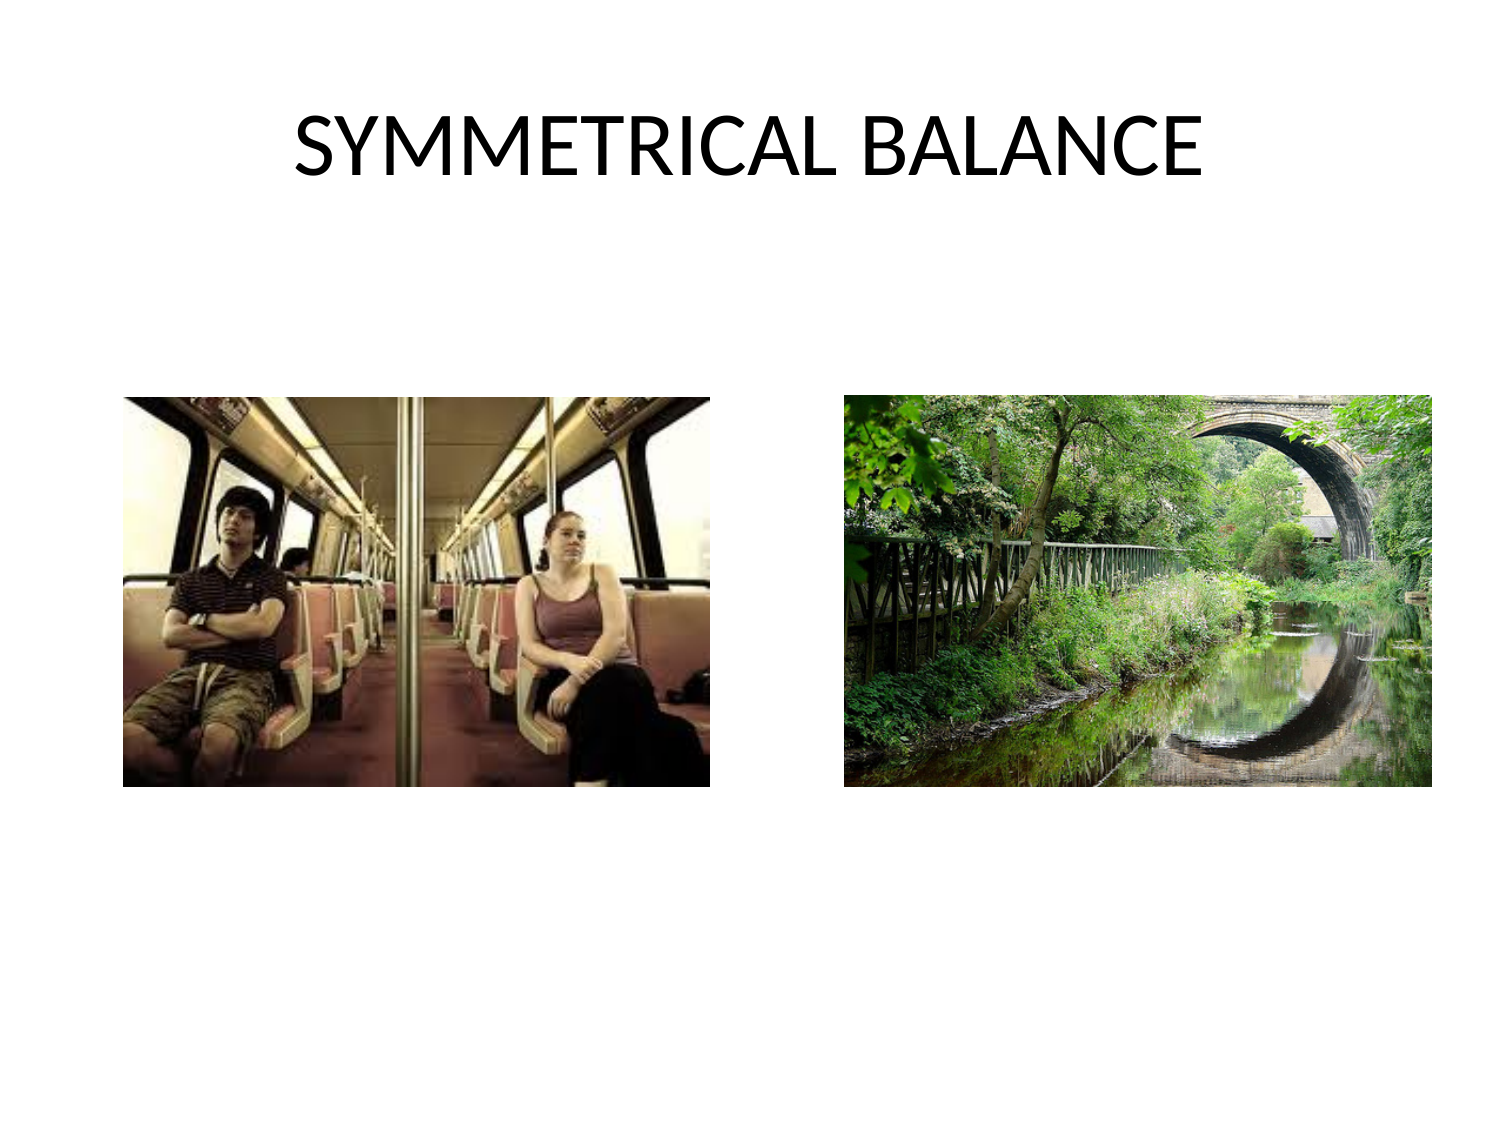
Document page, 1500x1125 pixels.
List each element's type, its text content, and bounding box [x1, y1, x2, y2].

picture [844, 395, 1432, 788]
picture [123, 396, 710, 788]
title SYMMETRICAL BALANCE [75, 45, 1425, 233]
